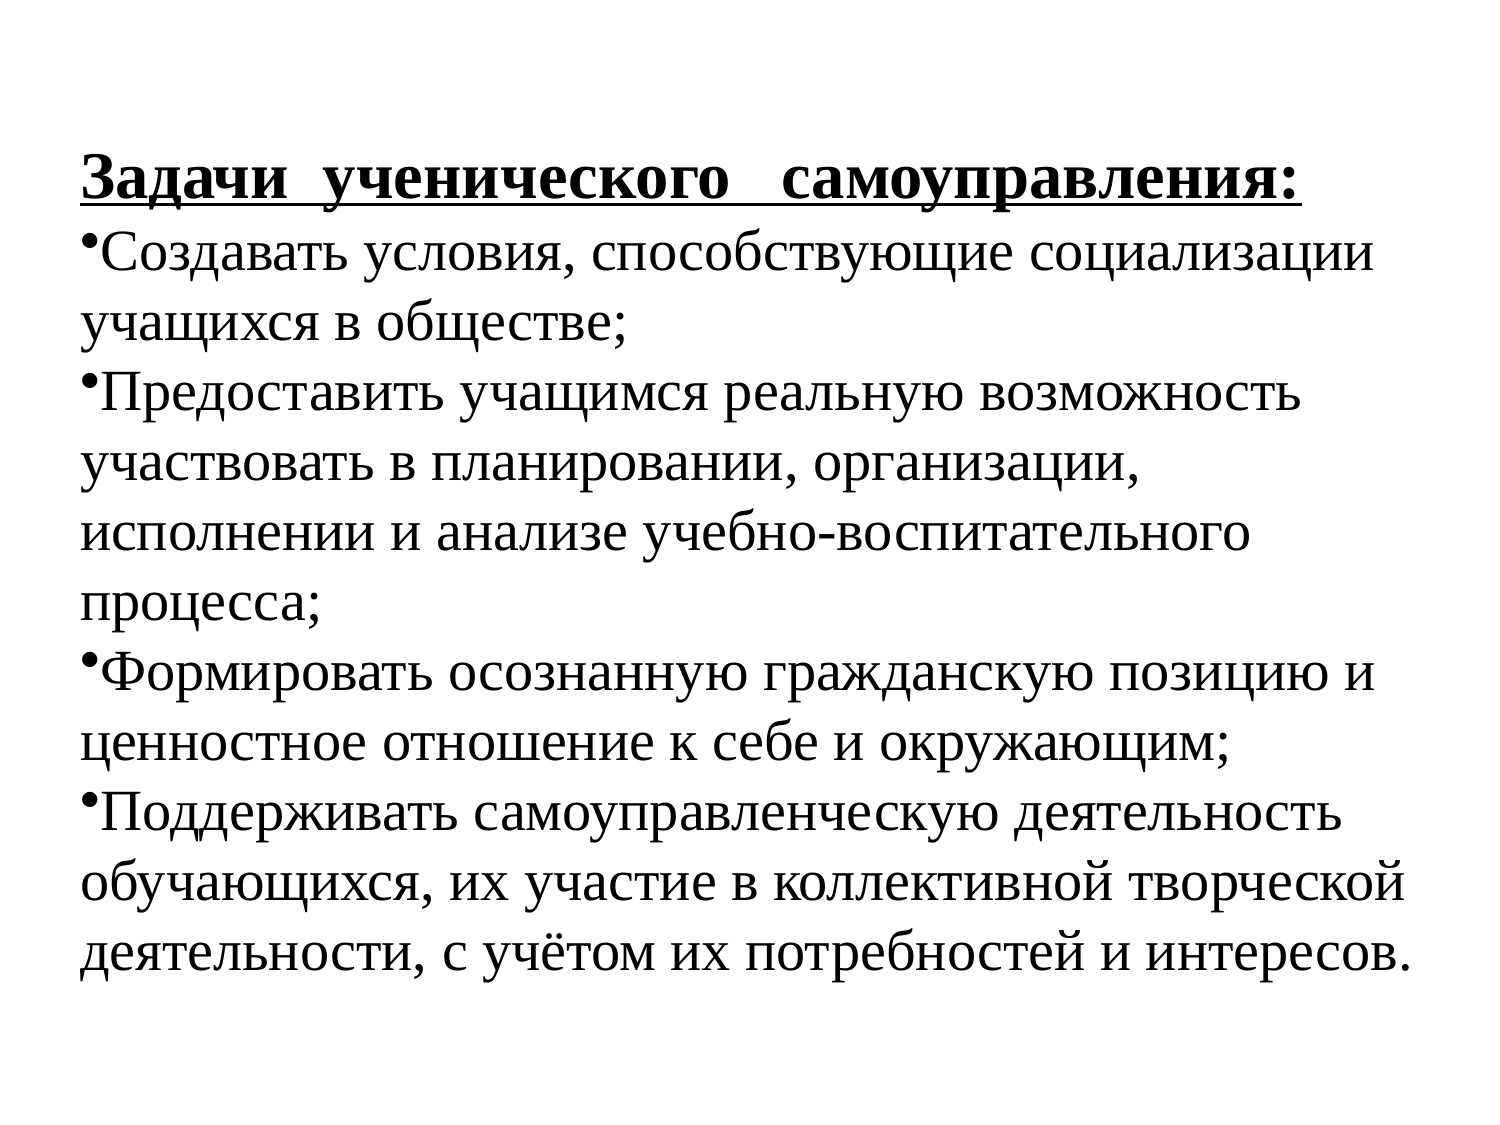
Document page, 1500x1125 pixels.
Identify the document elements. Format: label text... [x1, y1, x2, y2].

text_box Задачи ученического самоуправления: Создавать условия, способствующие социализации учащихся в обществе; Предоставить учащимся реальную возможность участвовать в планировании, организации, исполнении и анализе учебно-воспитательного процесса; Формировать осознанную гражданскую позицию и ценностное отношение к себе и окружающим; Поддерживать самоуправленческую деятельность обучающихся, их участие в коллективной творческой деятельности, с учётом их потребностей и интересов. [64, 124, 1459, 990]
